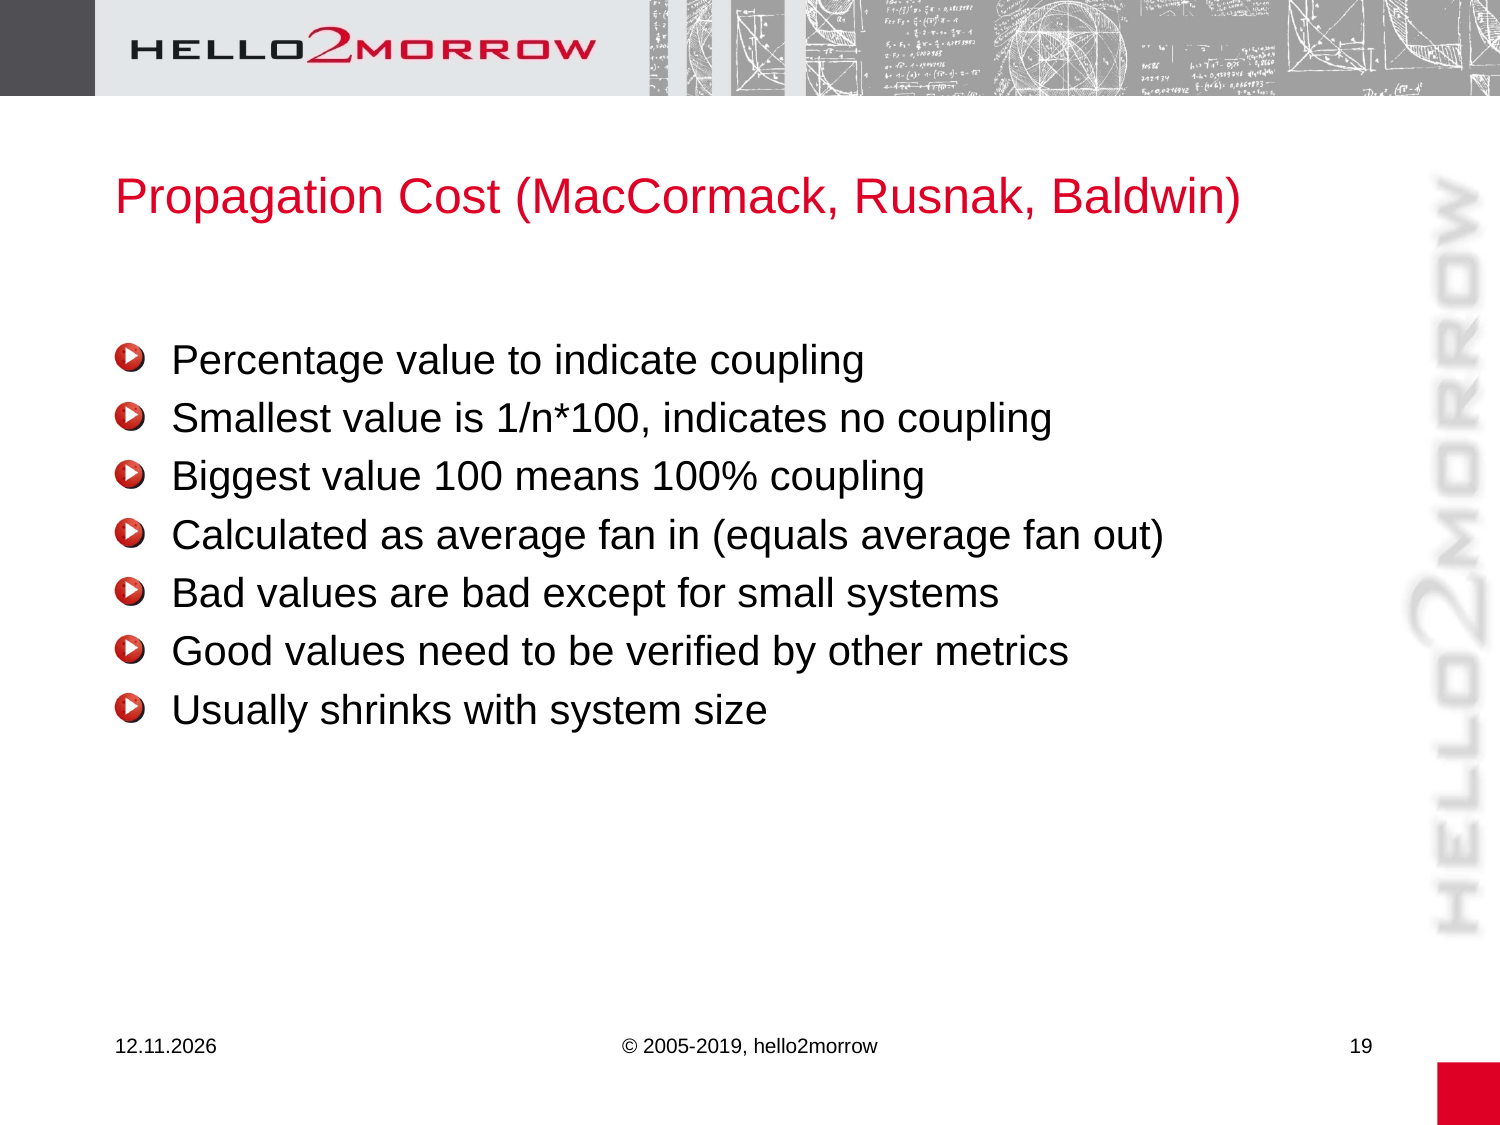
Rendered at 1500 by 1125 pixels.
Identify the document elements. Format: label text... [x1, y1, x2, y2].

footer © 2005-2019, hello2morrow [512, 1024, 988, 1101]
title Propagation Cost (MacCormack, Rusnak, Baldwin) [99, 125, 1388, 263]
picture [114, 342, 145, 372]
list Percentage value to indicate coupling Smallest value is 1/n*100, indicates no coupling Biggest value 100 means 100% coupling Calculated as average fan in (equals average fan out) Bad values are bad except for small systems Good values need to be verified by other metrics Usually shrinks with system size [99, 324, 1388, 1000]
slide_number 19 [1074, 1024, 1388, 1101]
picture [114, 401, 145, 431]
picture [114, 459, 145, 489]
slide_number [99, 1024, 426, 1101]
picture [114, 576, 145, 606]
picture [0, 0, 1500, 96]
picture [1394, 162, 1500, 950]
picture [114, 634, 145, 664]
picture [114, 517, 145, 548]
picture [114, 692, 145, 723]
